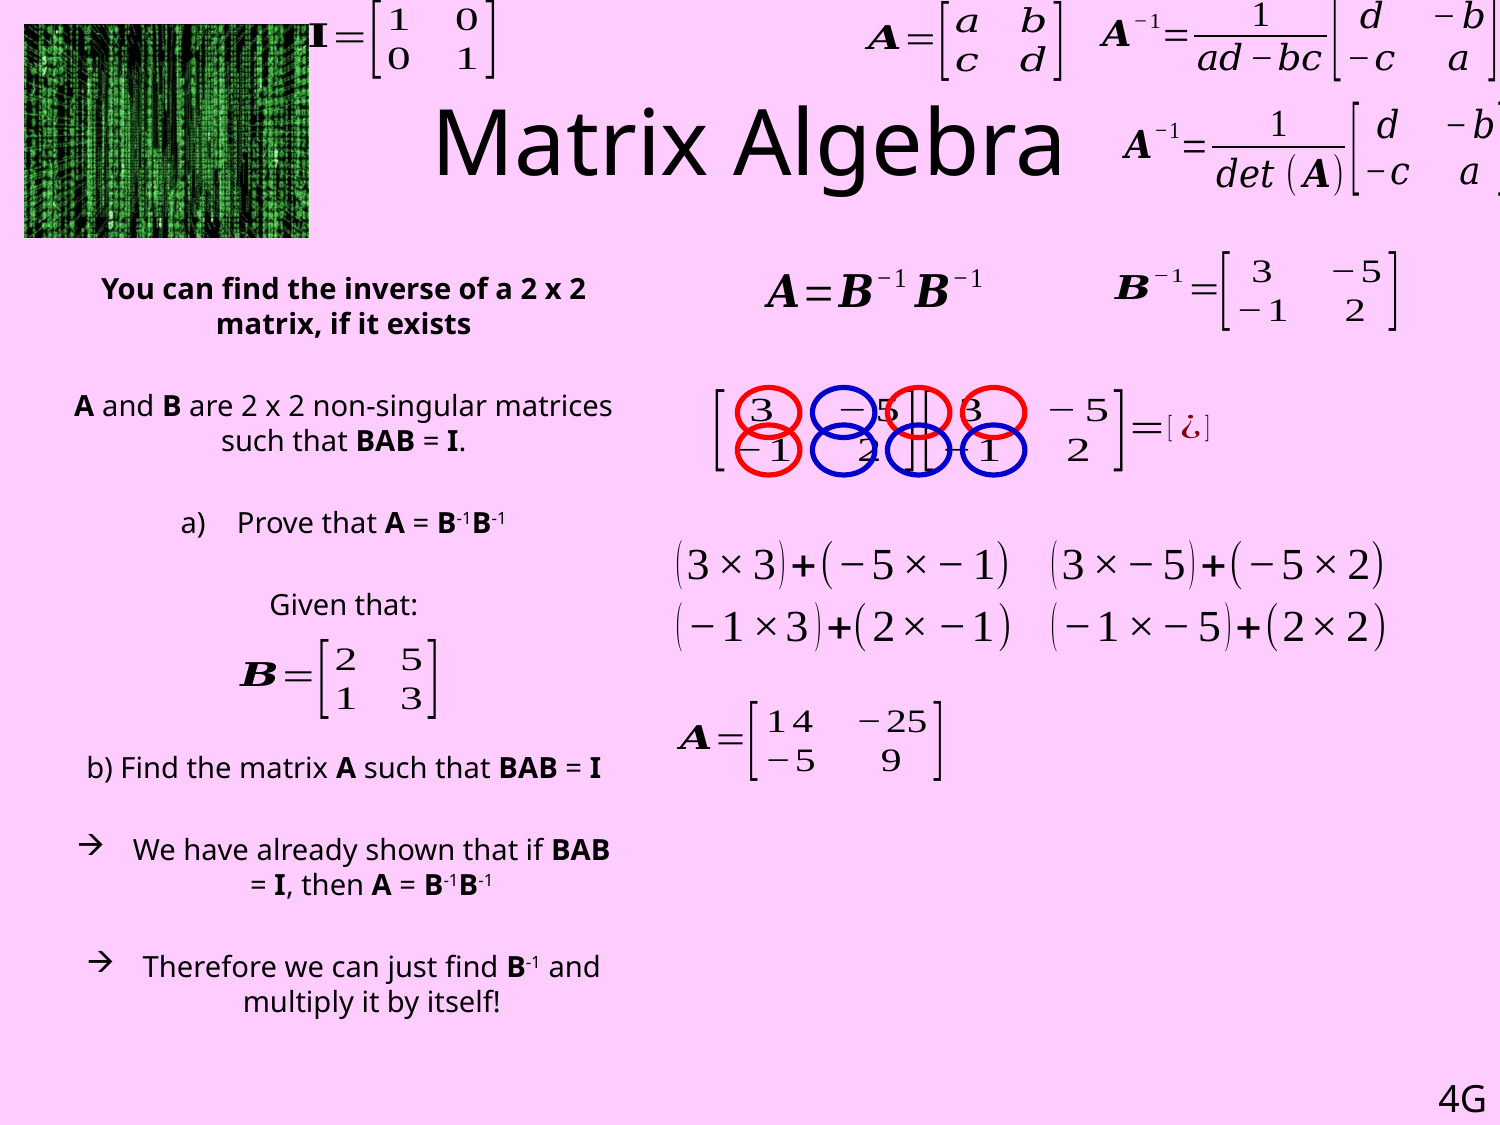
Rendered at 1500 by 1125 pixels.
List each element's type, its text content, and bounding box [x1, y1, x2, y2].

text_box [735, 385, 802, 431]
list You can find the inverse of a 2 x 2 matrix, if it exists A and B are 2 x 2 non-singular matrices such that BAB = I. Prove that A = B-1B-1 Given that: b) Find the matrix A such that BAB = I We have already shown that if BAB = I, then A = B-1B-1 Therefore we can just find B-1 and multiply it by itself! [50, 262, 638, 1088]
text_box [960, 422, 1027, 478]
picture [24, 24, 309, 238]
text_box [810, 385, 877, 431]
text_box [960, 385, 1027, 431]
title Matrix Algebra [313, 45, 1425, 233]
text_box [810, 422, 877, 478]
text_box [735, 422, 802, 478]
text_box [885, 385, 952, 431]
text_box 4G [1423, 1067, 1500, 1125]
text_box [885, 422, 952, 478]
